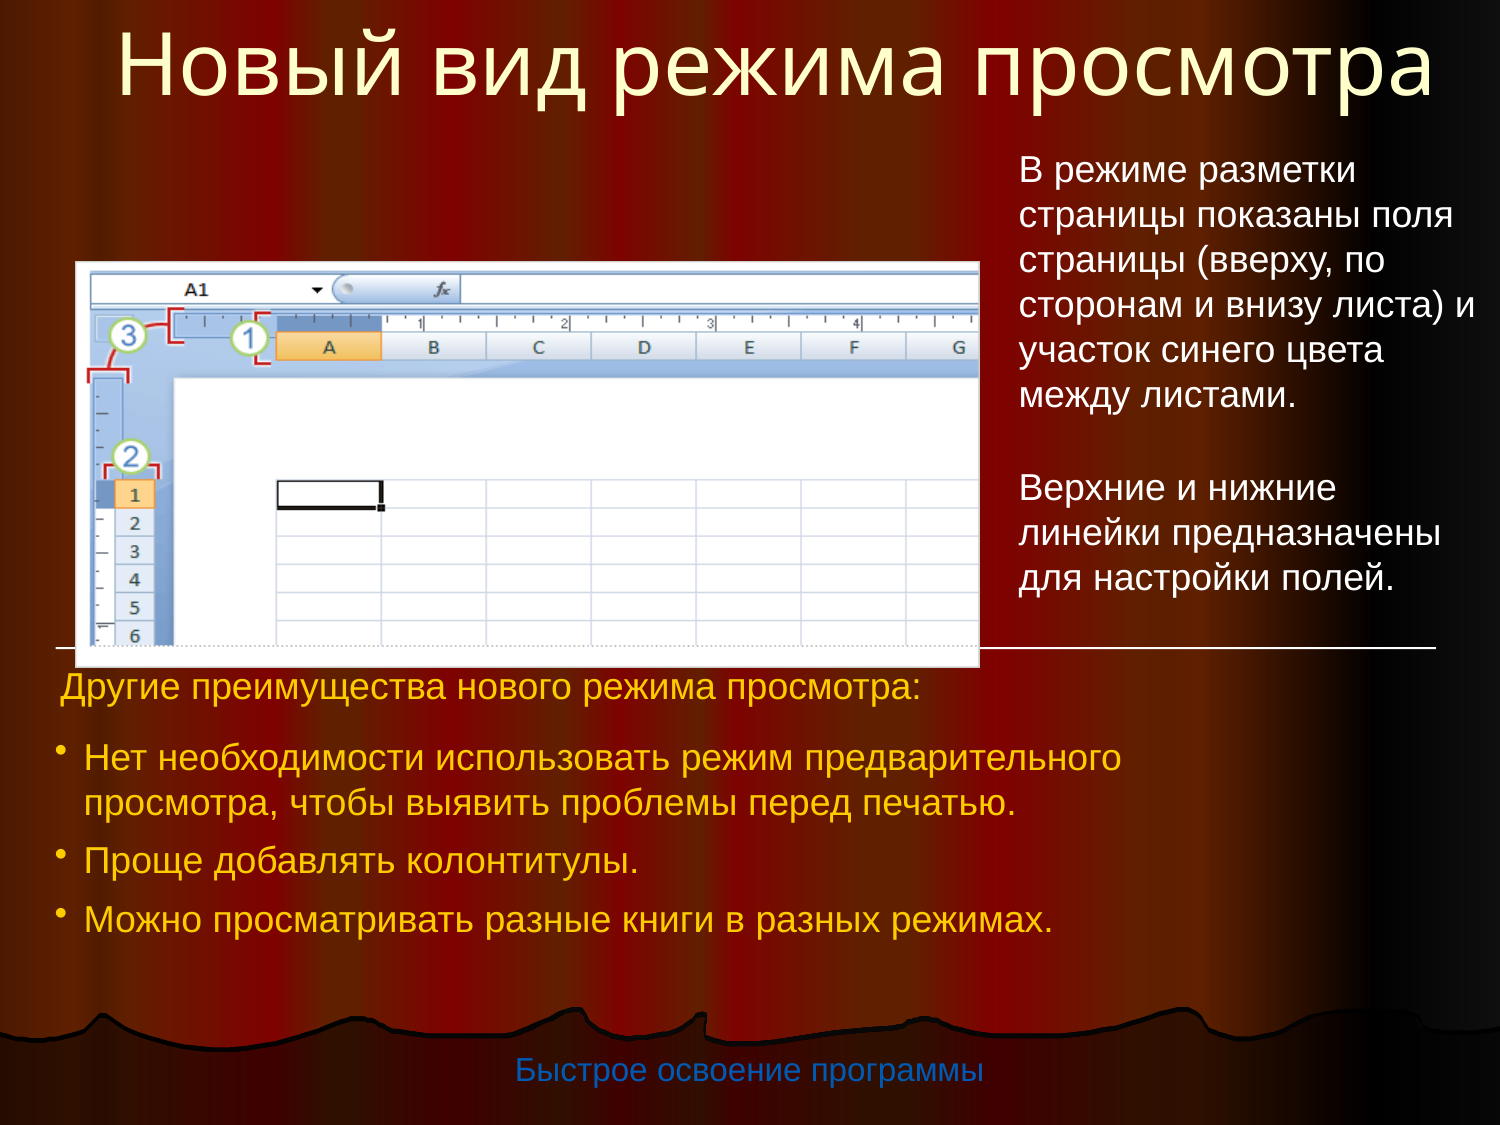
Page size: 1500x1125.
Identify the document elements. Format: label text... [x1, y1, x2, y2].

text_box В режиме разметки страницы показаны поля страницы (вверху, по сторонам и внизу листа) и участок синего цвета между листами. [1003, 137, 1500, 424]
title Новый вид режима просмотра [44, 10, 1500, 112]
text_box Другие преимущества нового режима просмотра: [45, 655, 1018, 725]
text_box Нет необходимости использовать режим предварительного просмотра, чтобы выявить проблемы перед печатью. Проще добавлять колонтитулы. Можно просматривать разные книги в разных режимах. [39, 725, 1324, 948]
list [74, 261, 981, 668]
text_box Верхние и нижние линейки предназначены для настройки полей. [1003, 455, 1500, 631]
footer Быстрое освоение программы [445, 1016, 1055, 1096]
